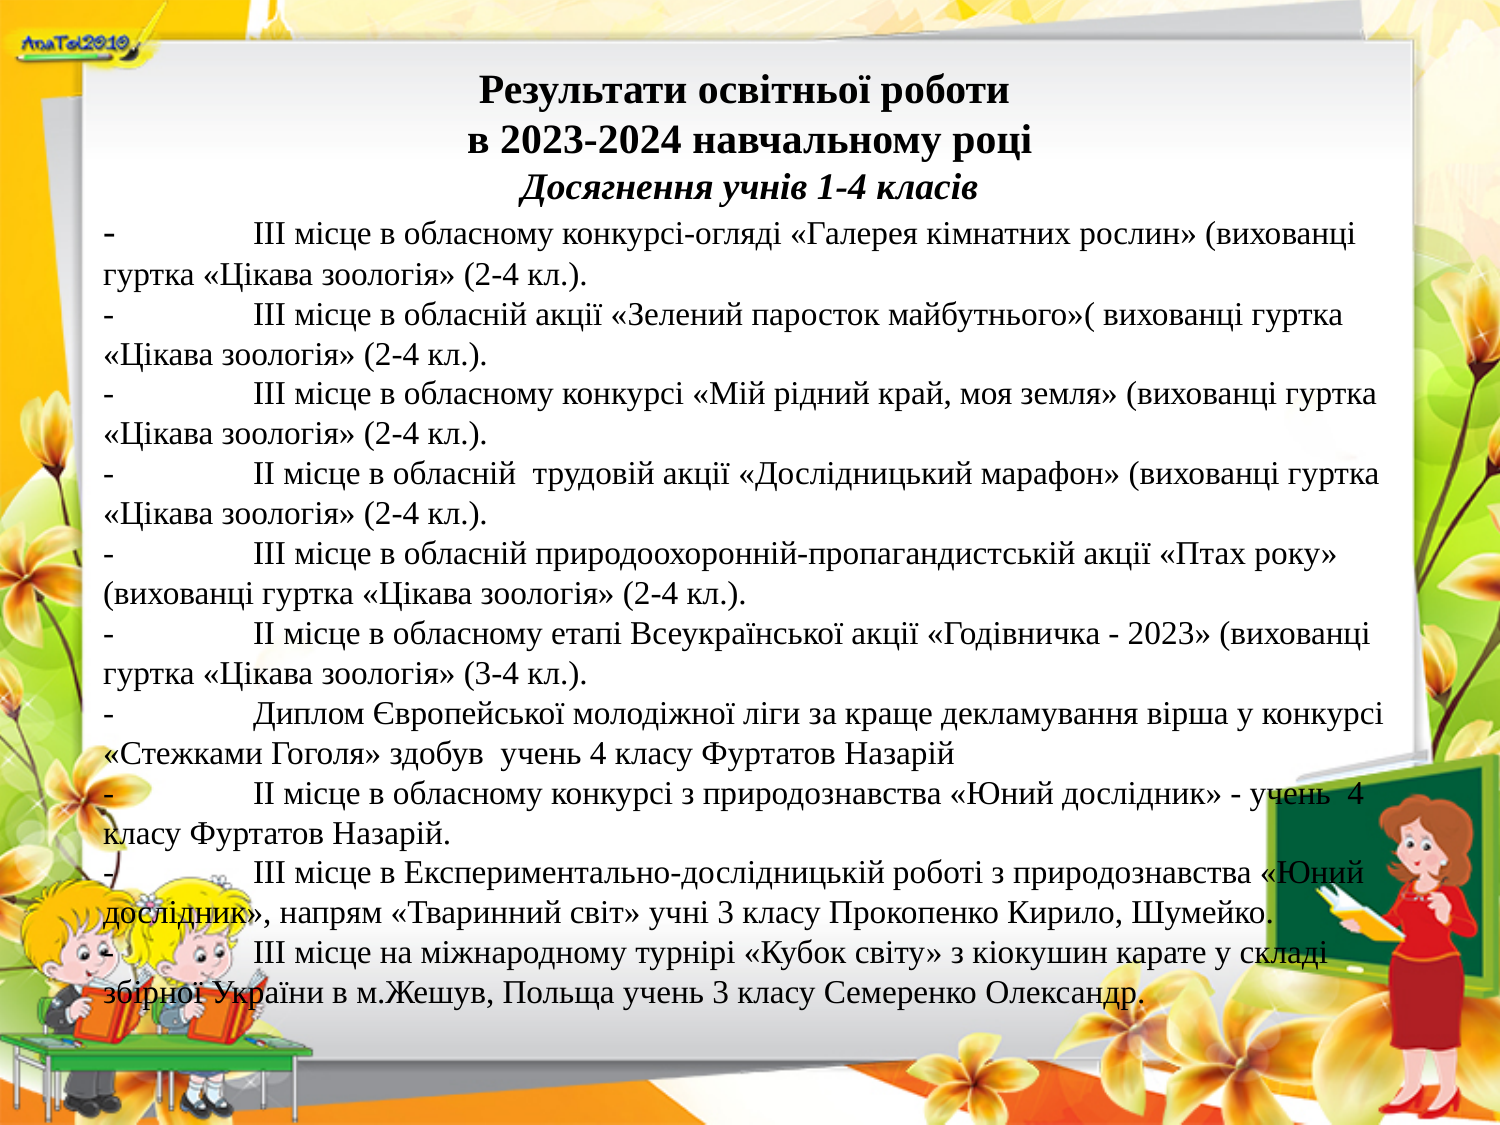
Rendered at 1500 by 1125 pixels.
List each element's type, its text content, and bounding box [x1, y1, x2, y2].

text_box Результати освітньої роботи в 2023-2024 навчальному році Досягнення учнів 1-4 класів - ІІІ місце в обласному конкурсі-огляді «Галерея кімнатних рослин» (вихованці гуртка «Цікава зоологія» (2-4 кл.). - ІІІ місце в обласній акції «Зелений паросток майбутнього»( вихованці гуртка «Цікава зоологія» (2-4 кл.). - ІІІ місце в обласному конкурсі «Мій рідний край, моя земля» (вихованці гуртка «Цікава зоологія» (2-4 кл.). - ІІ місце в обласній трудовій акції «Дослідницький марафон» (вихованці гуртка «Цікава зоологія» (2-4 кл.). - ІІІ місце в обласній природоохоронній-пропагандистській акції «Птах року» (вихованці гуртка «Цікава зоологія» (2-4 кл.). - ІІ місце в обласному етапі Всеукраїнської акції «Годівничка - 2023» (вихованці гуртка «Цікава зоологія» (3-4 кл.). - Диплом Європейської молодіжної ліги за краще декламування вірша у конкурсі «Стежками Гоголя» здобув учень 4 класу Фуртатов Назарій - ІІ місце в обласному конкурсі з природознавства «Юний дослідник» - учень 4 класу Фуртатов Назарій. - ІІІ місце в Експериментально-дослідницькій роботі з природознавства «Юний дослідник», напрям «Тваринний світ» учні 3 класу Прокопенко Кирило, Шумейко. - ІІІ місце на міжнародному турнірі «Кубок світу» з кіокушин карате у складі збірної України в м.Жешув, Польща учень 3 класу Семеренко Олександр. [88, 54, 1412, 1018]
picture [0, 0, 1500, 1125]
